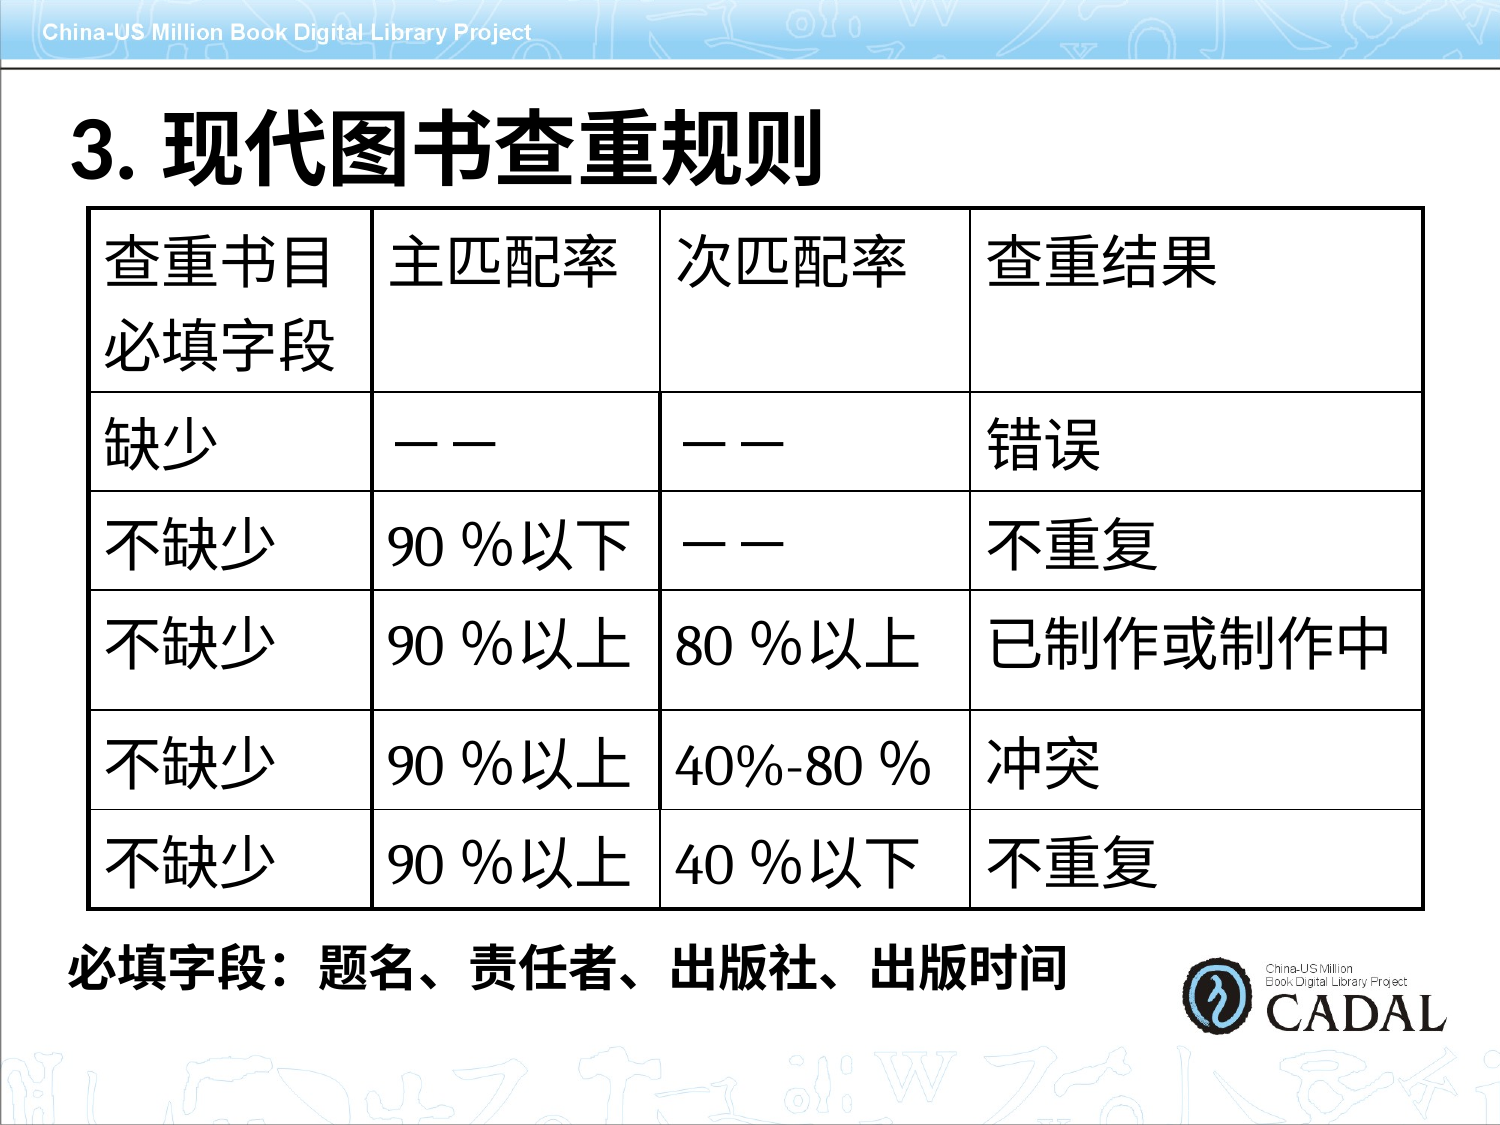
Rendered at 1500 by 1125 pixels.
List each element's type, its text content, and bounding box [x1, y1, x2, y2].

table_cell 80％以上 [662, 591, 969, 709]
table_header 查重书目必填字段 [91, 210, 370, 391]
table_cell 已制作或制作中 [971, 591, 1421, 709]
picture [0, 0, 1500, 1125]
table_cell －－ [662, 393, 969, 490]
table_cell 不缺少 [91, 711, 370, 809]
table_header 主匹配率 [374, 210, 659, 391]
table_cell 40％以下 [661, 810, 969, 907]
table_cell －－ [374, 393, 658, 490]
table_cell 不重复 [971, 810, 1421, 907]
table_cell 缺少 [91, 393, 370, 490]
table_cell 90％以上 [374, 591, 658, 709]
table_cell 90％以上 [374, 810, 659, 907]
table_cell －－ [662, 492, 969, 589]
table_cell 冲突 [971, 711, 1421, 809]
table_cell 不缺少 [91, 810, 370, 907]
table_cell 90％以下 [374, 492, 658, 589]
table_cell 90％以上 [374, 711, 658, 809]
title 3.现代图书查重规则 [53, 90, 1404, 197]
text_box 必填字段：题名、责任者、出版社、出版时间 [53, 928, 1093, 1004]
table_cell 40%-80％ [662, 711, 969, 809]
table_cell 不缺少 [91, 591, 370, 709]
table_header 次匹配率 [661, 210, 969, 391]
table_cell 不重复 [971, 492, 1421, 589]
table_cell 错误 [971, 393, 1421, 490]
table_header 查重结果 [971, 210, 1421, 391]
table_cell 不缺少 [91, 492, 370, 589]
